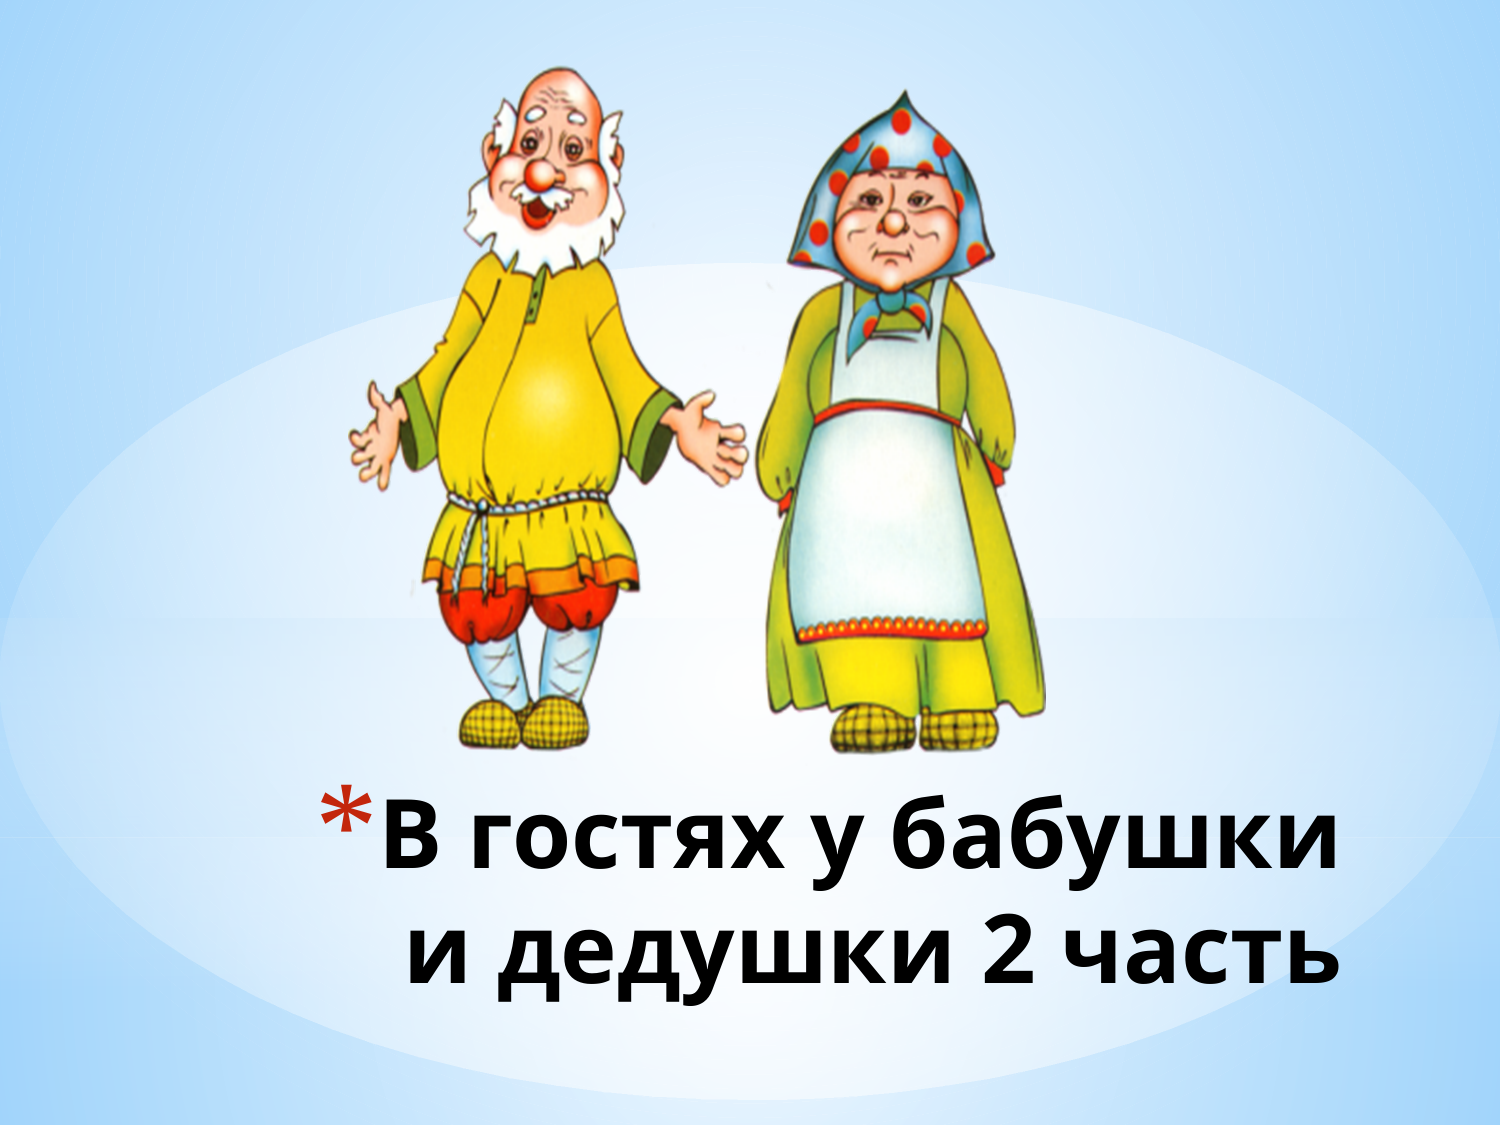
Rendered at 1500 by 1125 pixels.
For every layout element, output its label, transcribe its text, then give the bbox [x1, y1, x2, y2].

picture [348, 54, 1046, 766]
title В гостях у бабушки и дедушки 2 часть [289, 765, 1358, 953]
